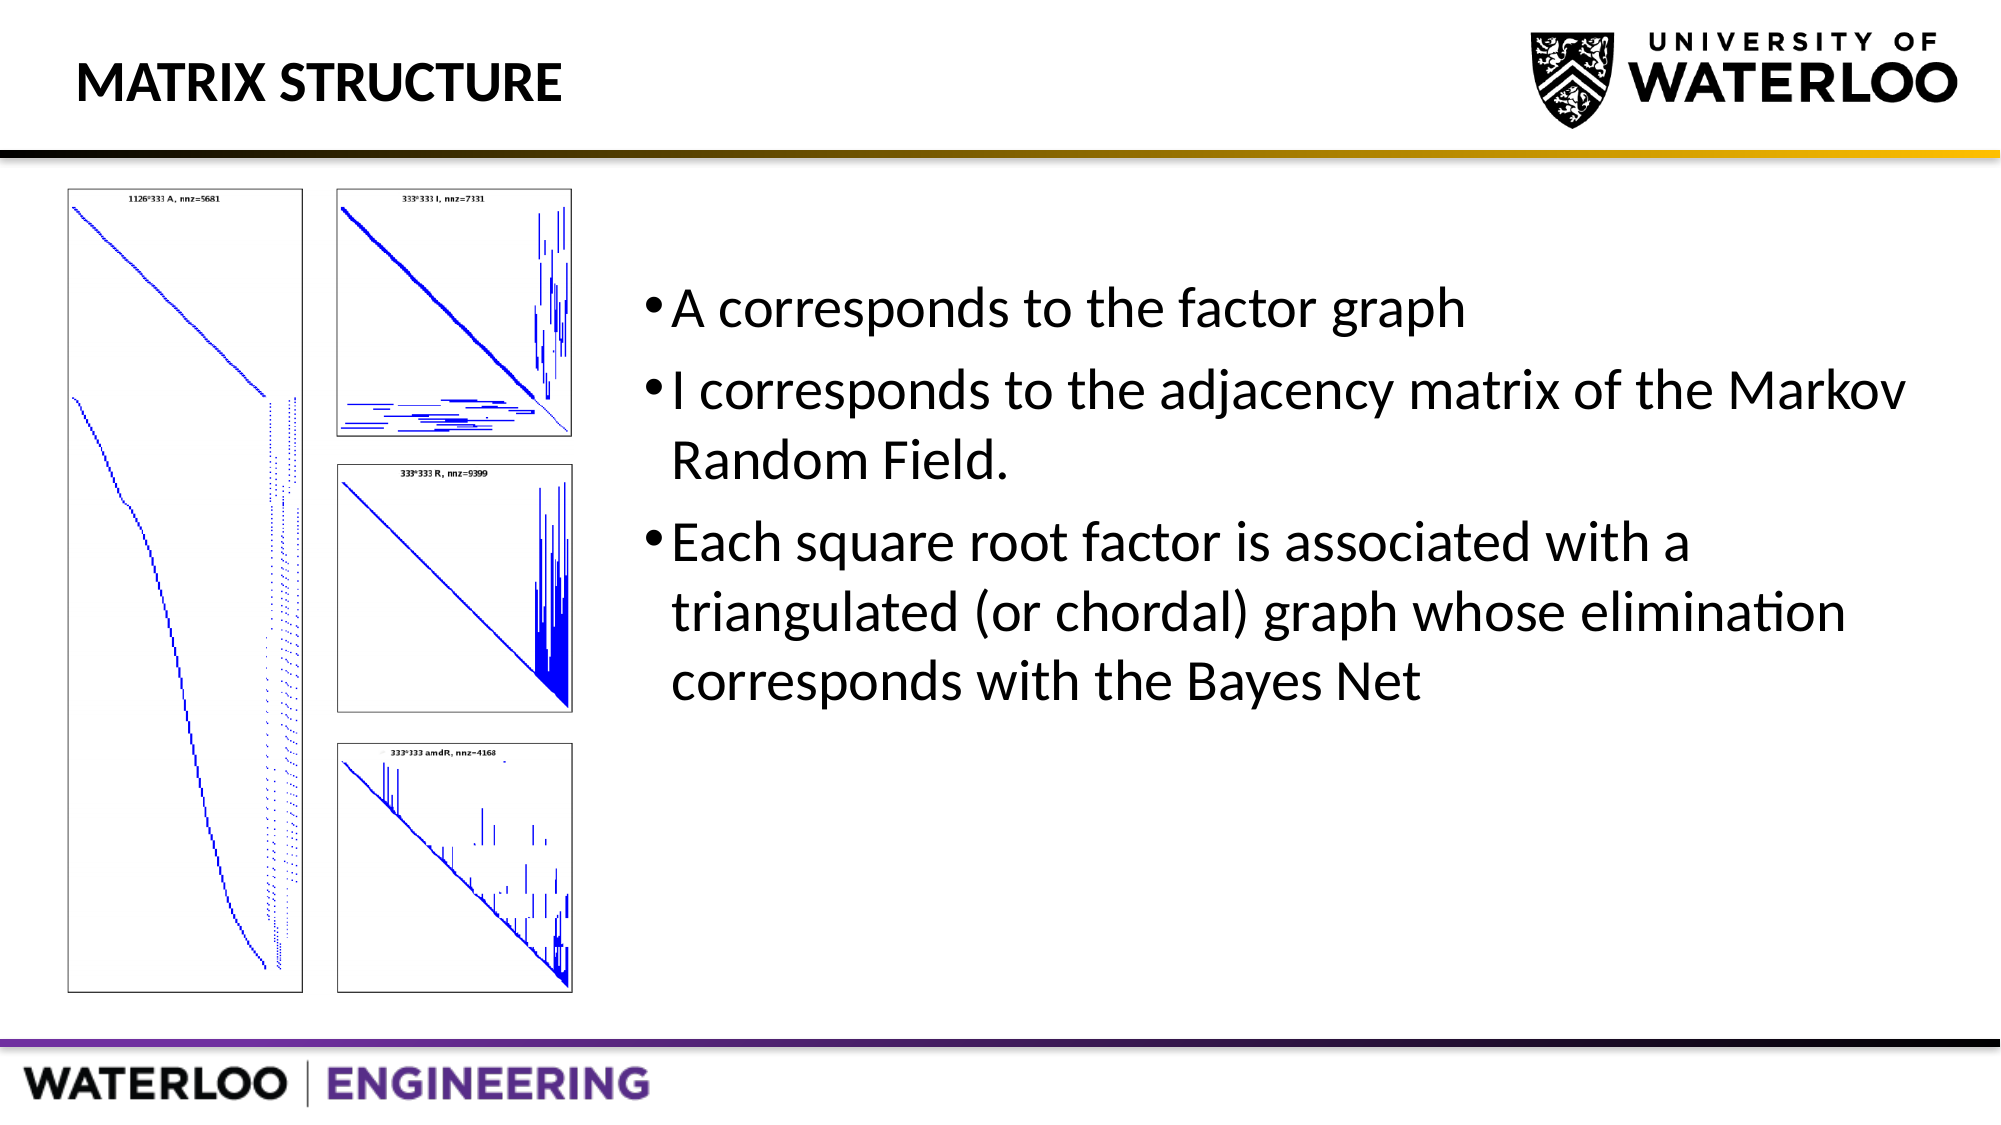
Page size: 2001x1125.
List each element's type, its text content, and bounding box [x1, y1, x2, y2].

picture [59, 181, 576, 999]
list A corresponds to the factor graph I corresponds to the adjacency matrix of the Markov Random Field. Each square root factor is associated with a triangulated (or chordal) graph whose elimination corresponds with the Bayes Net [628, 261, 2000, 1040]
picture [1448, 0, 2001, 199]
title Matrix Structure [60, 7, 1060, 150]
picture [7, 1046, 659, 1111]
